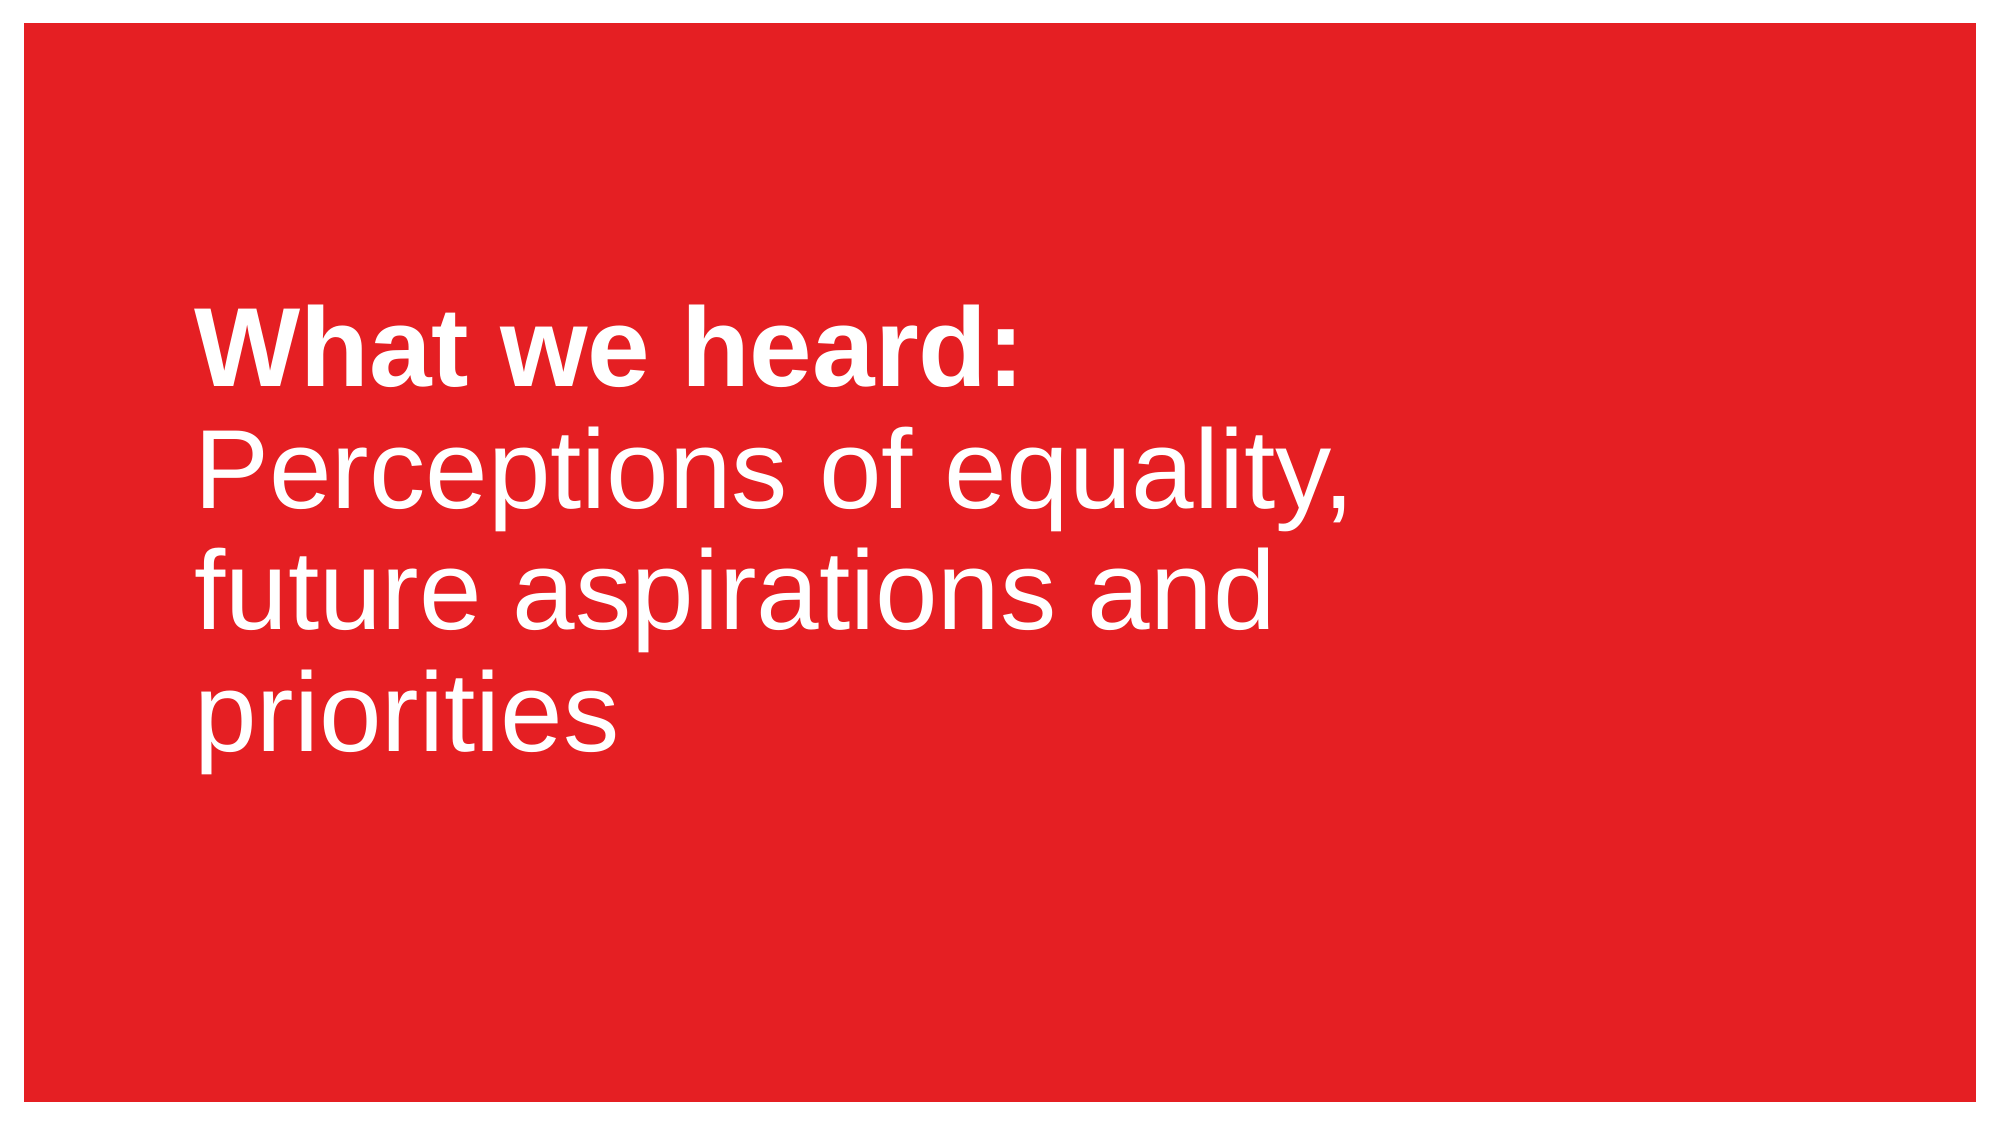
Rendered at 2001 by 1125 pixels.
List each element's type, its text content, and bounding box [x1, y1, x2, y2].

title What we heard: Perceptions of equality, future aspirations and priorities [179, 281, 1478, 948]
picture [24, 23, 1976, 1102]
